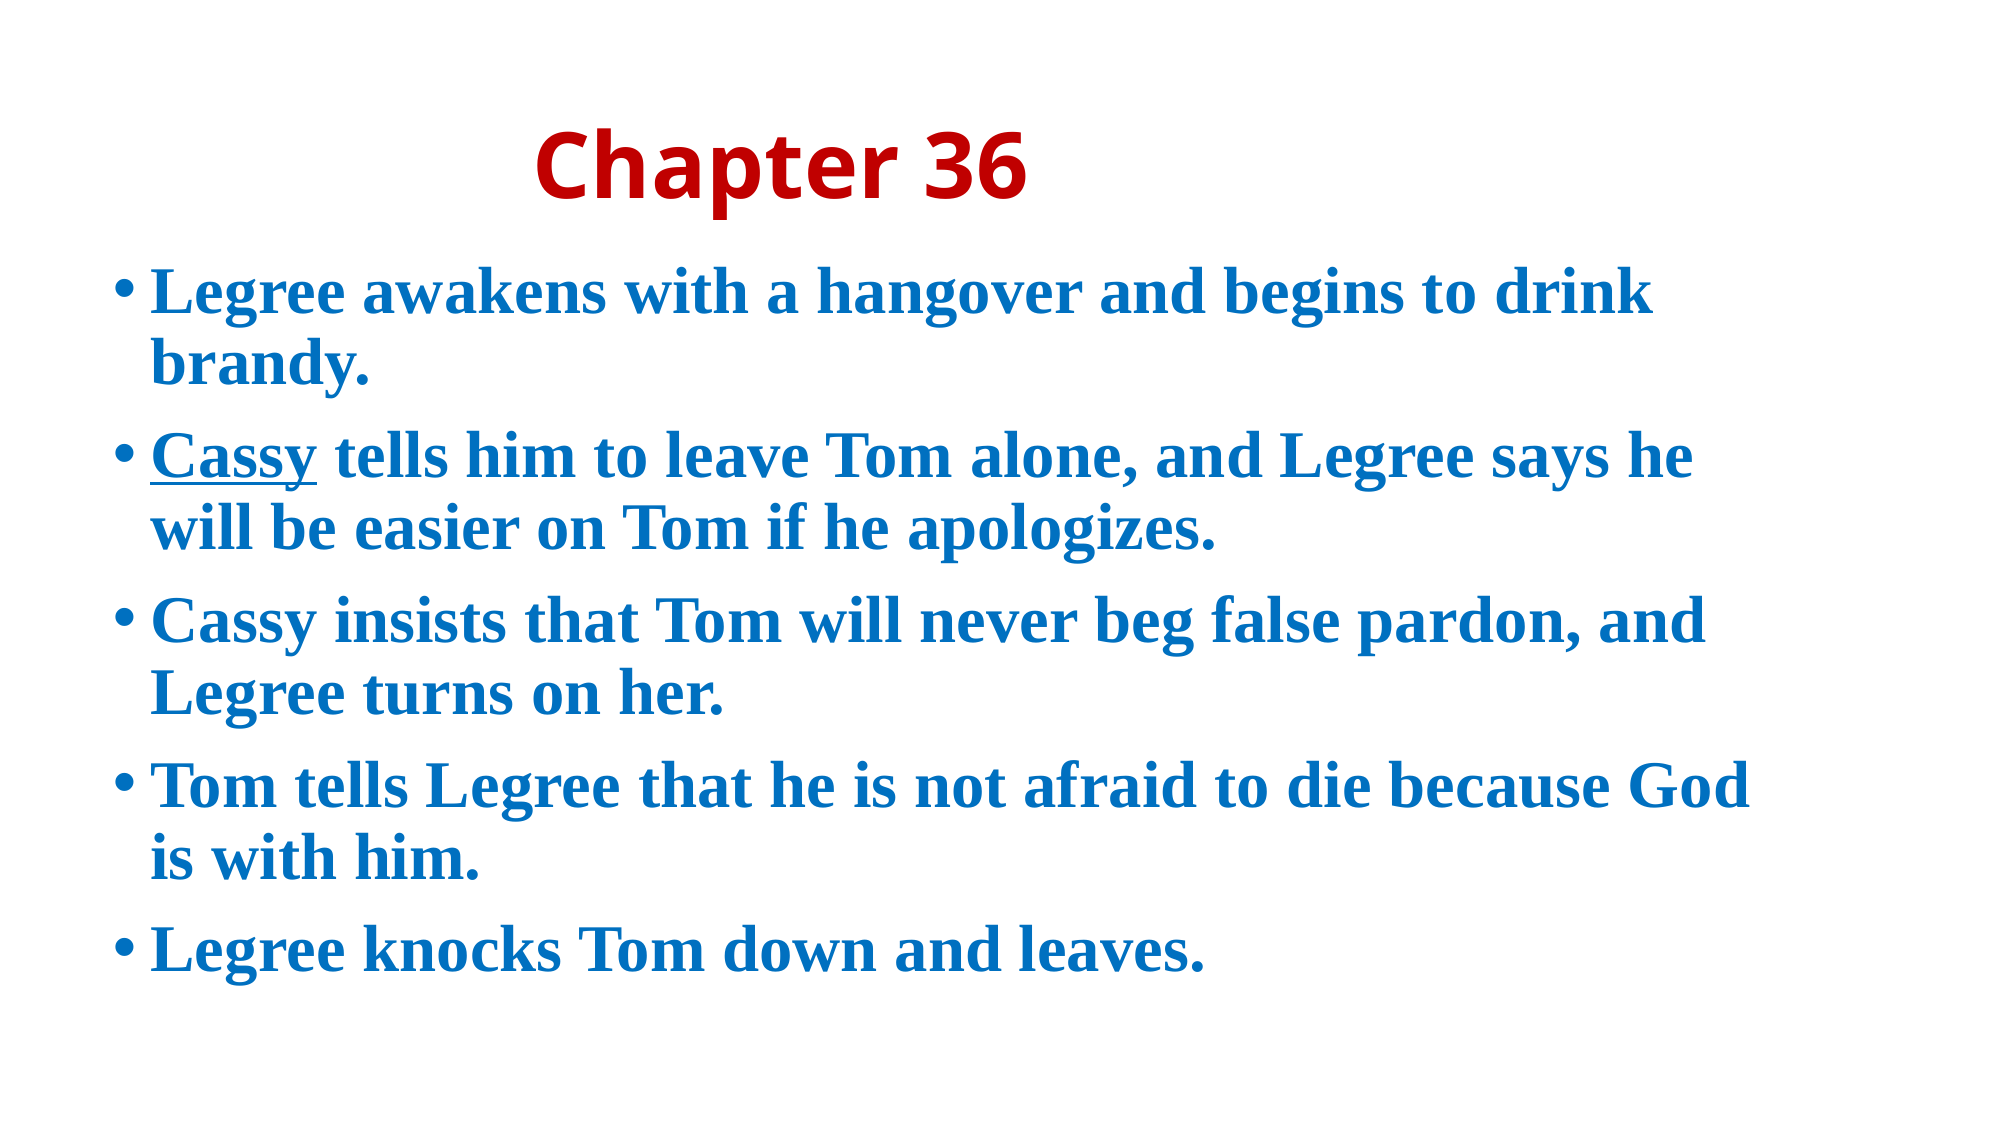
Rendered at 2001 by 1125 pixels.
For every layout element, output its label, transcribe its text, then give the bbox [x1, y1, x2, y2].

title Chapter 36 [137, 59, 1863, 278]
list Legree awakens with a hangover and begins to drink brandy. Cassy tells him to leave Tom alone, and Legree says he will be easier on Tom if he apologizes. Cassy insists that Tom will never beg false pardon, and Legree turns on her. Tom tells Legree that he is not afraid to die because God is with him. Legree knocks Tom down and leaves. [97, 248, 1823, 962]
